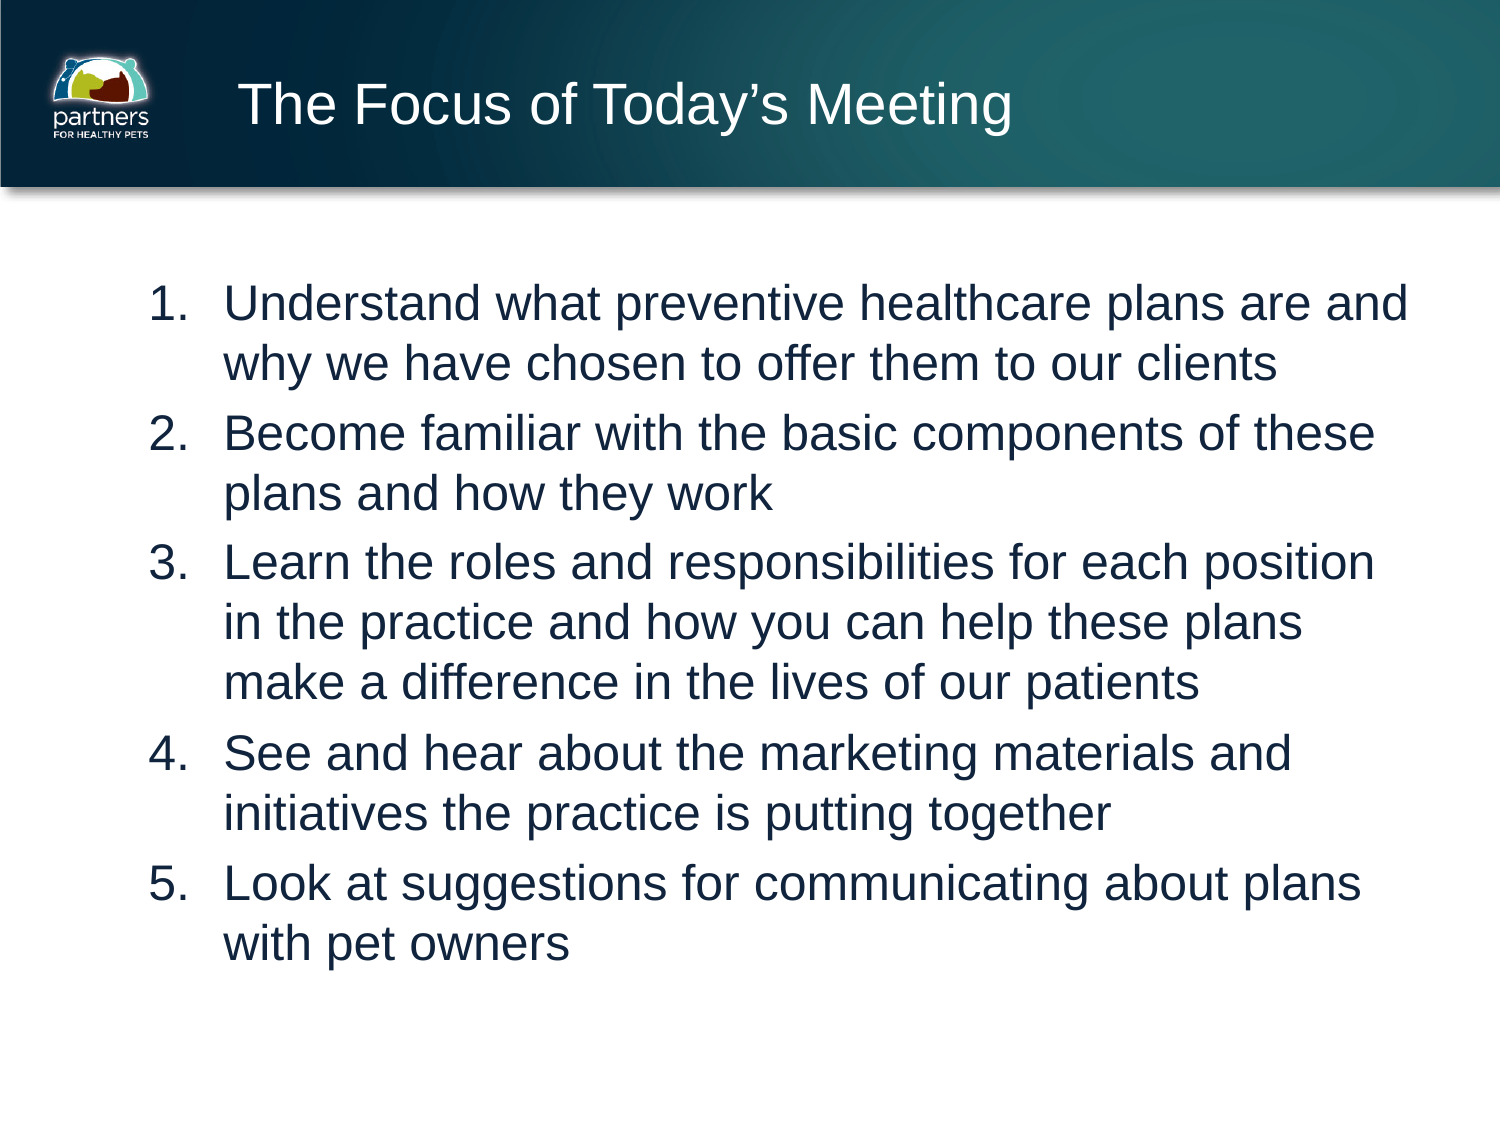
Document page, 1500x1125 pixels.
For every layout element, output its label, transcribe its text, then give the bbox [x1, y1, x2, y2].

list Understand what preventive healthcare plans are and why we have chosen to offer them to our clients Become familiar with the basic components of these plans and how they work Learn the roles and responsibilities for each position in the practice and how you can help these plans make a difference in the lives of our patients See and hear about the marketing materials and initiatives the practice is putting together Look at suggestions for communicating about plans with pet owners [104, 262, 1425, 1005]
picture [0, 0, 1500, 1125]
title The Focus of Today’s Meeting [222, 0, 1425, 203]
